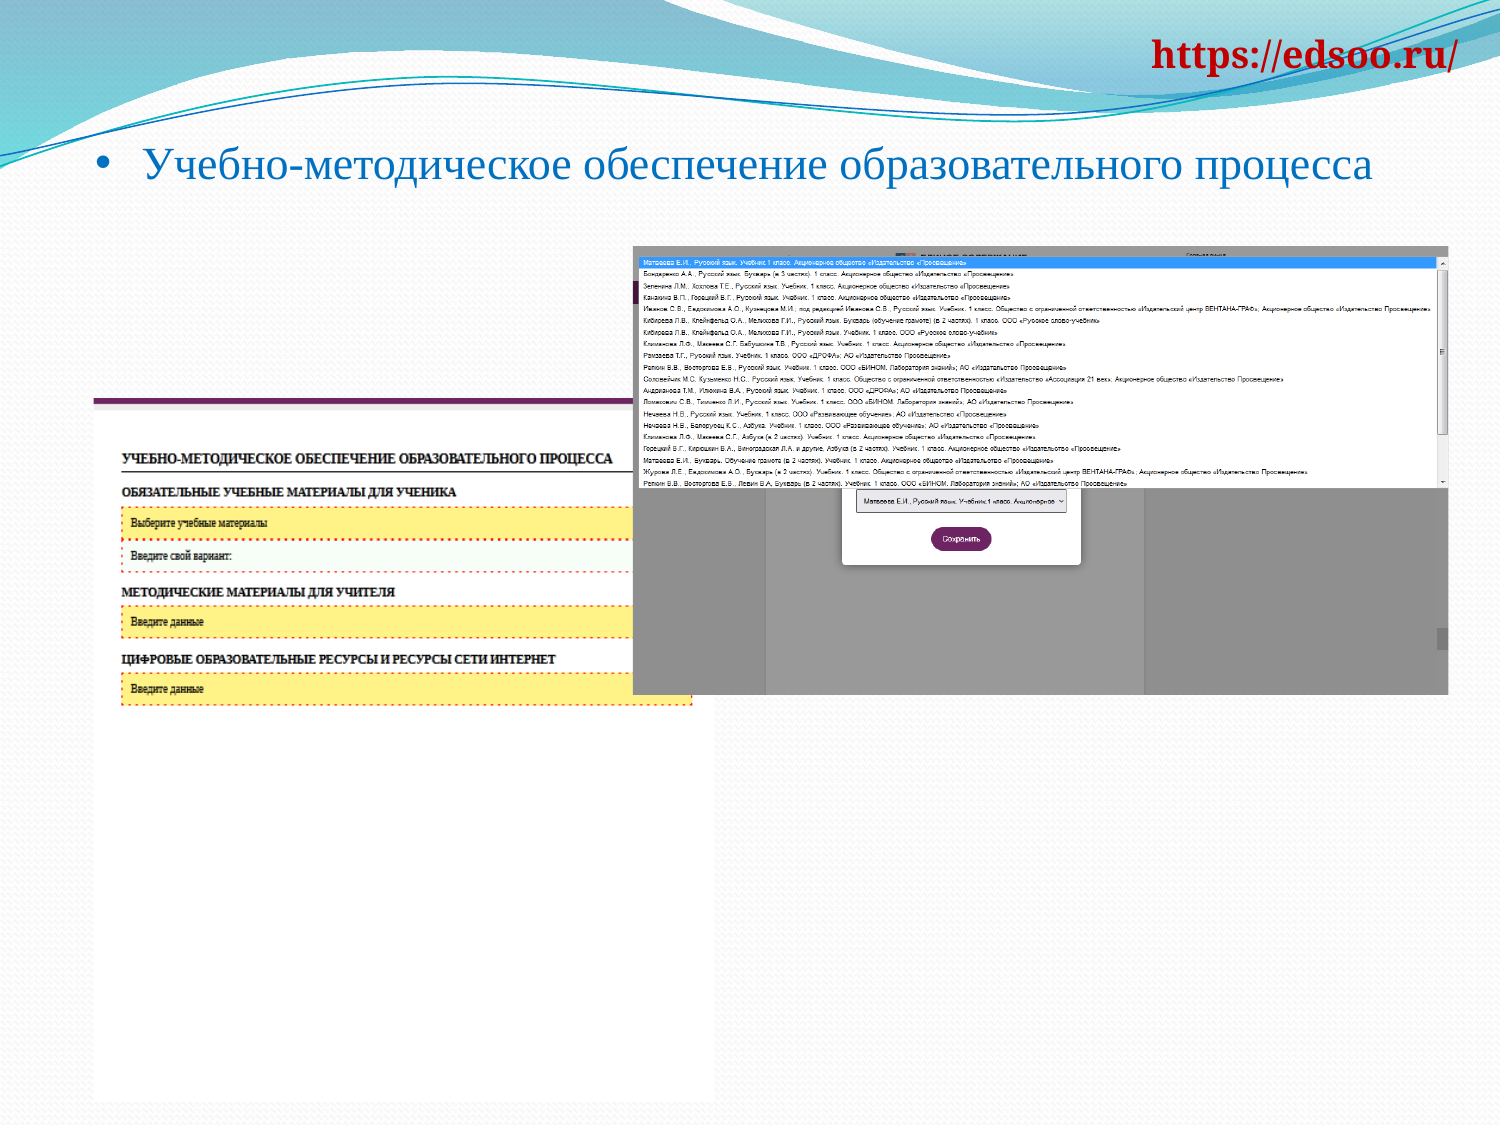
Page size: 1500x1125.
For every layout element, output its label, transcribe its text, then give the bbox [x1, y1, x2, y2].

text_box https://edsoo.ru/ [1136, 23, 1474, 84]
picture [93, 398, 716, 1102]
title Учебно-методическое обеспечение образовательного процесса [70, 105, 1421, 190]
picture [632, 245, 1449, 695]
